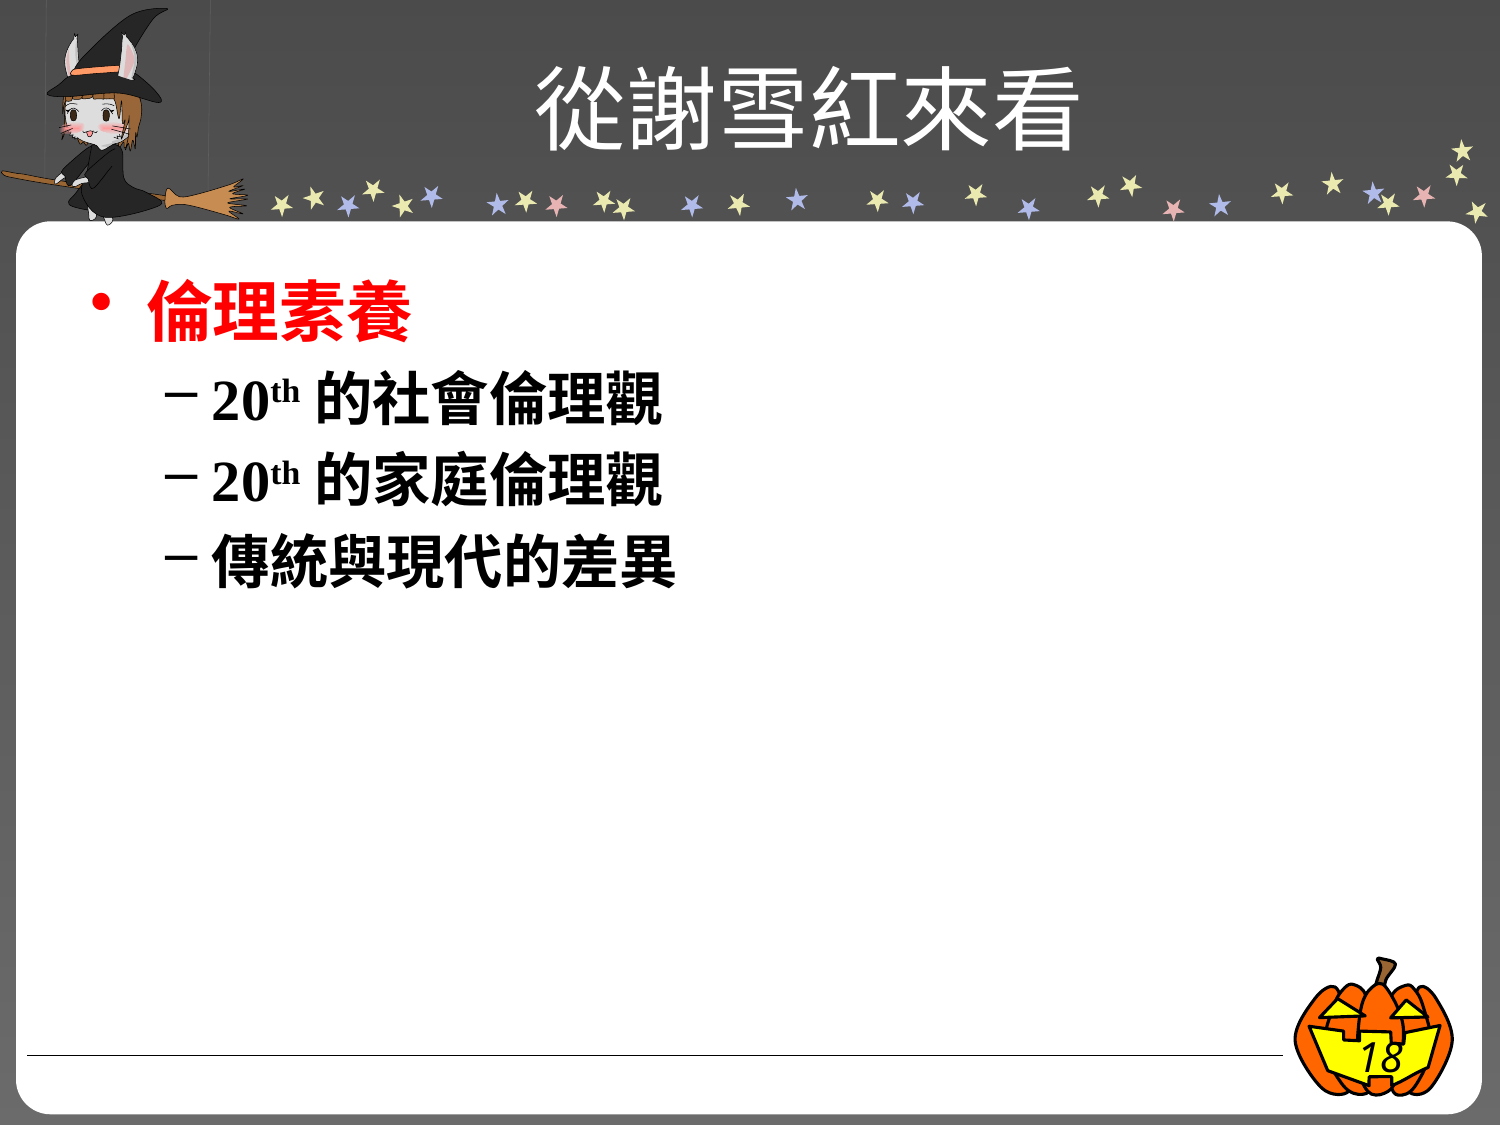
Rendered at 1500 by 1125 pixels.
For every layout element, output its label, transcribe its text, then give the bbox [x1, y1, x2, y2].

list 倫理素養 20th的社會倫理觀 20th的家庭倫理觀 傳統與現代的差異 [75, 262, 1425, 1005]
title 從謝雪紅來看 [193, 12, 1425, 201]
slide_number 18 [1334, 1020, 1426, 1099]
